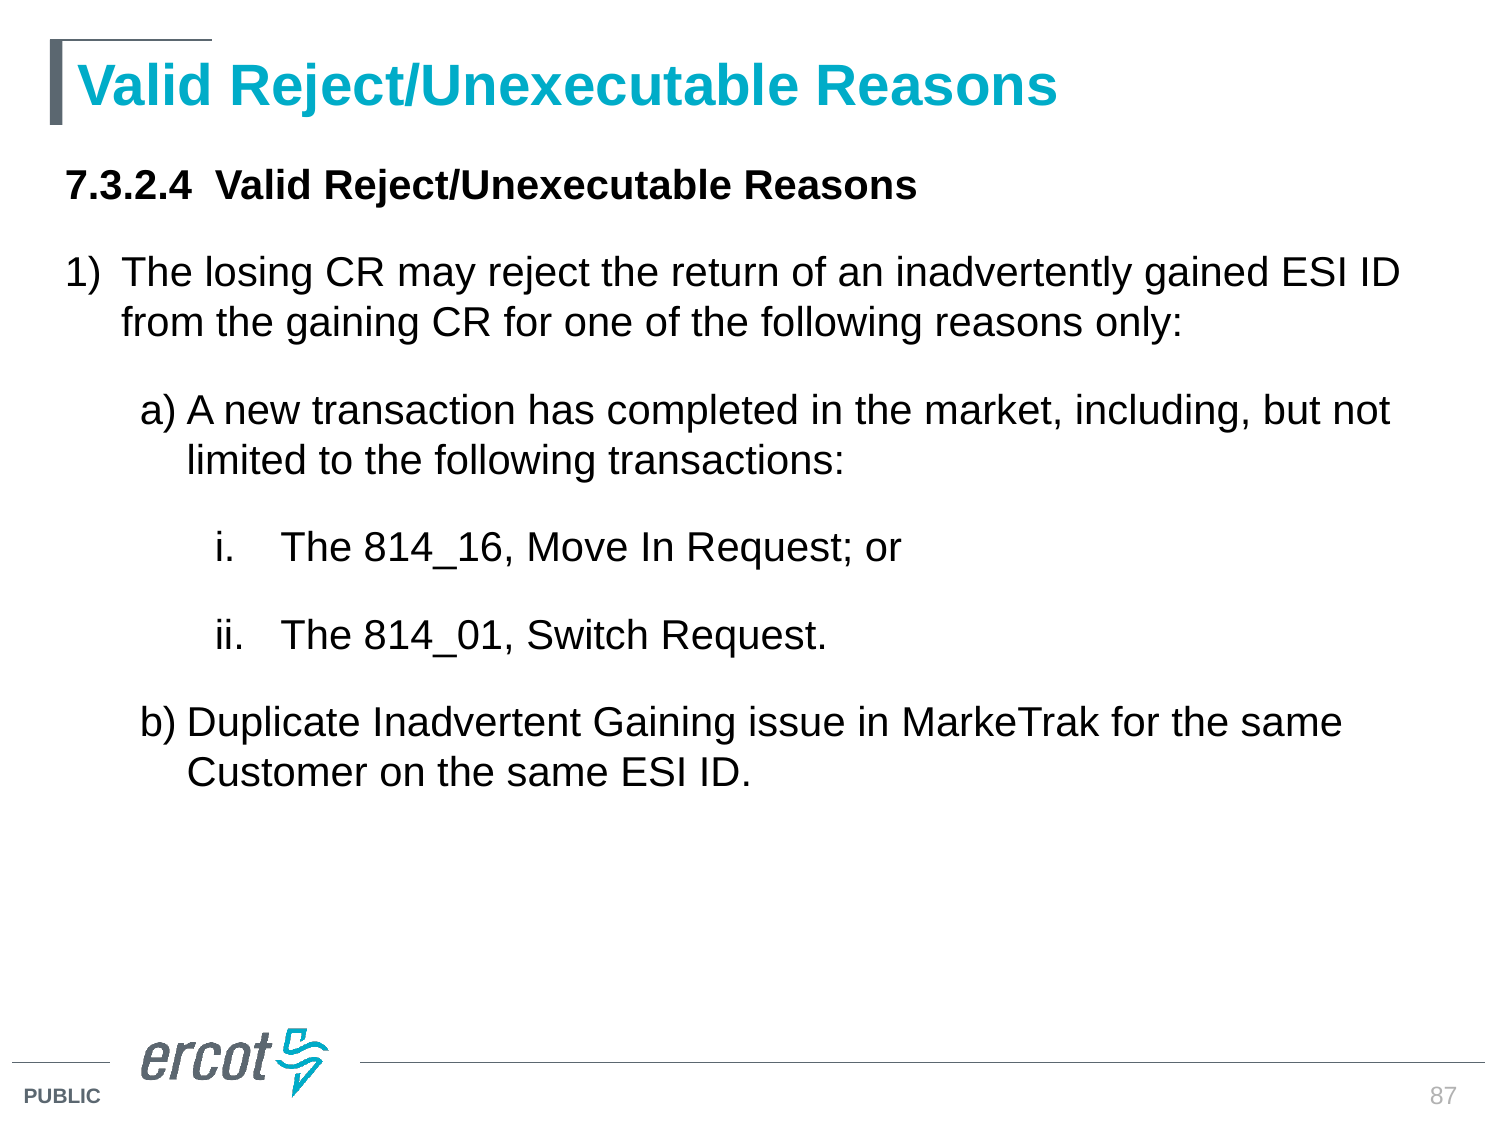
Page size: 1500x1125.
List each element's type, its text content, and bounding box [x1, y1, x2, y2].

slide_number 87 [1400, 1076, 1488, 1113]
picture [137, 1024, 332, 1100]
title Valid Reject/Unexecutable Reasons [62, 39, 1450, 125]
list 7.3.2.4 Valid Reject/Unexecutable Reasons The losing CR may reject the return of an inadvertently gained ESI ID from the gaining CR for one of the following reasons only: A new transaction has completed in the market, including, but not limited to the following transactions: The 814_16, Move In Request; or The 814_01, Switch Request. Duplicate Inadvertent Gaining issue in MarkeTrak for the same Customer on the same ESI ID. [50, 149, 1450, 950]
